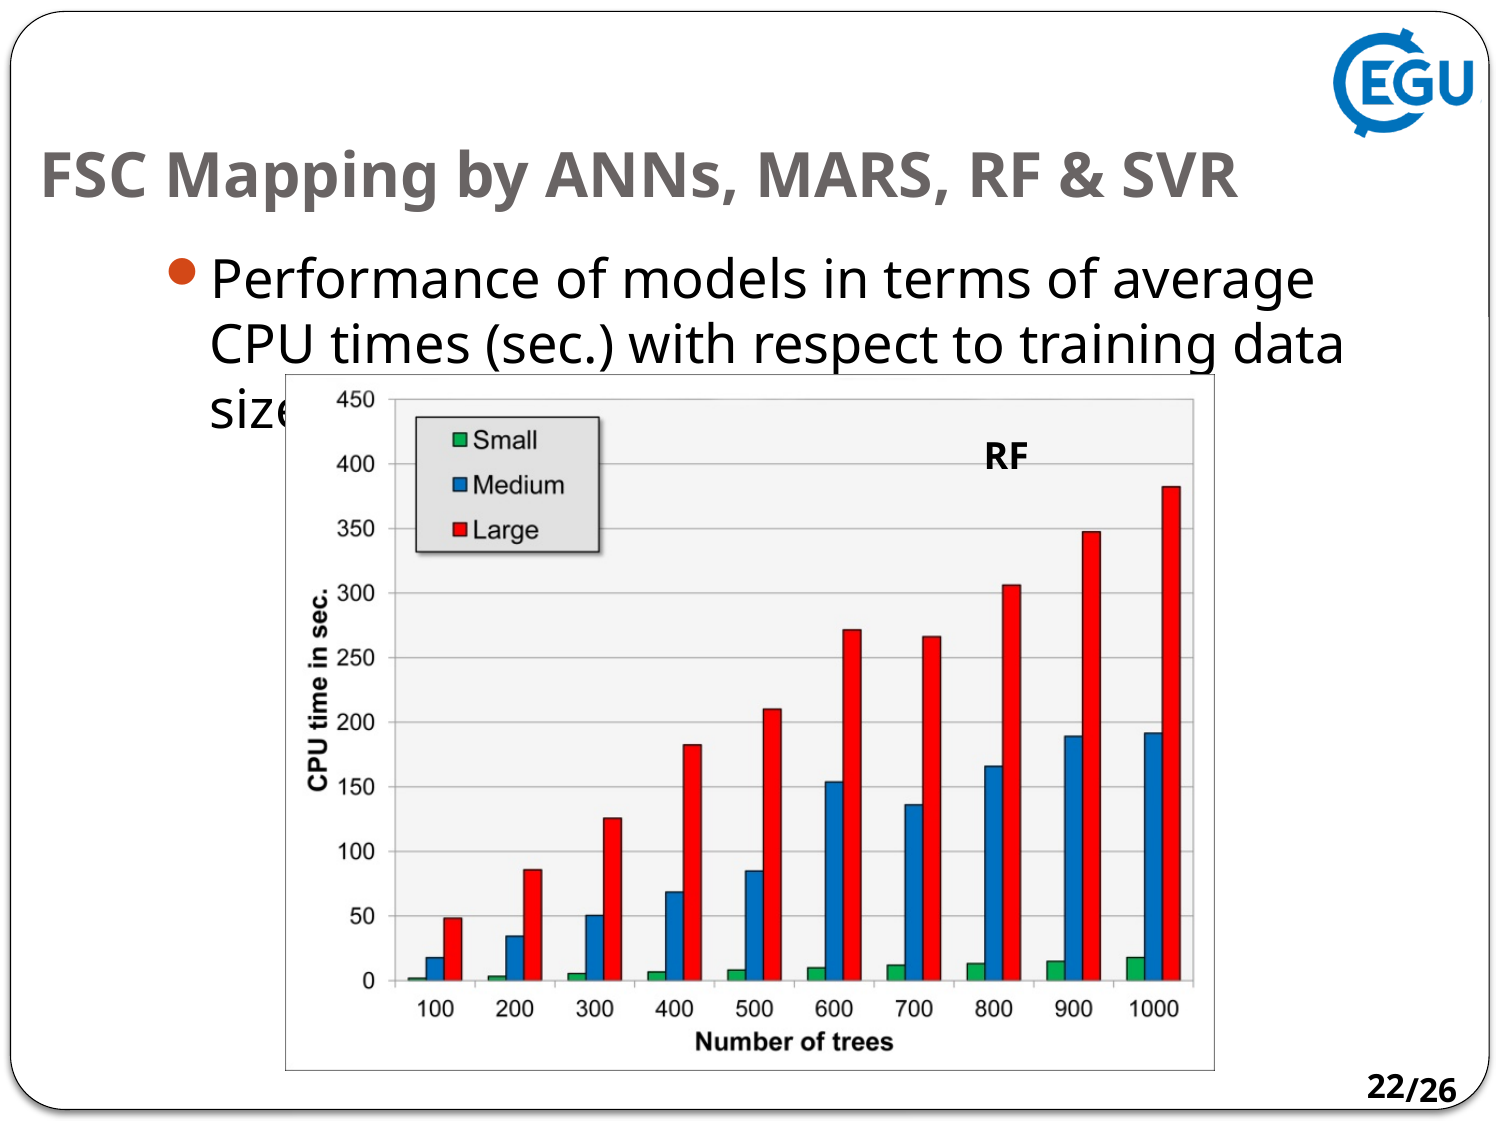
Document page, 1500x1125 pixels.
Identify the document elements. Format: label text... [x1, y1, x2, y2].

slide_number 21 [1317, 1046, 1455, 1125]
list Performance of models in terms of average CPU times (sec.) with respect to training data size: [150, 237, 1425, 988]
picture [1322, 15, 1488, 150]
title FSC Mapping by ANNs, MARS, RF & SVR [24, 37, 1300, 225]
picture [284, 374, 1216, 1072]
